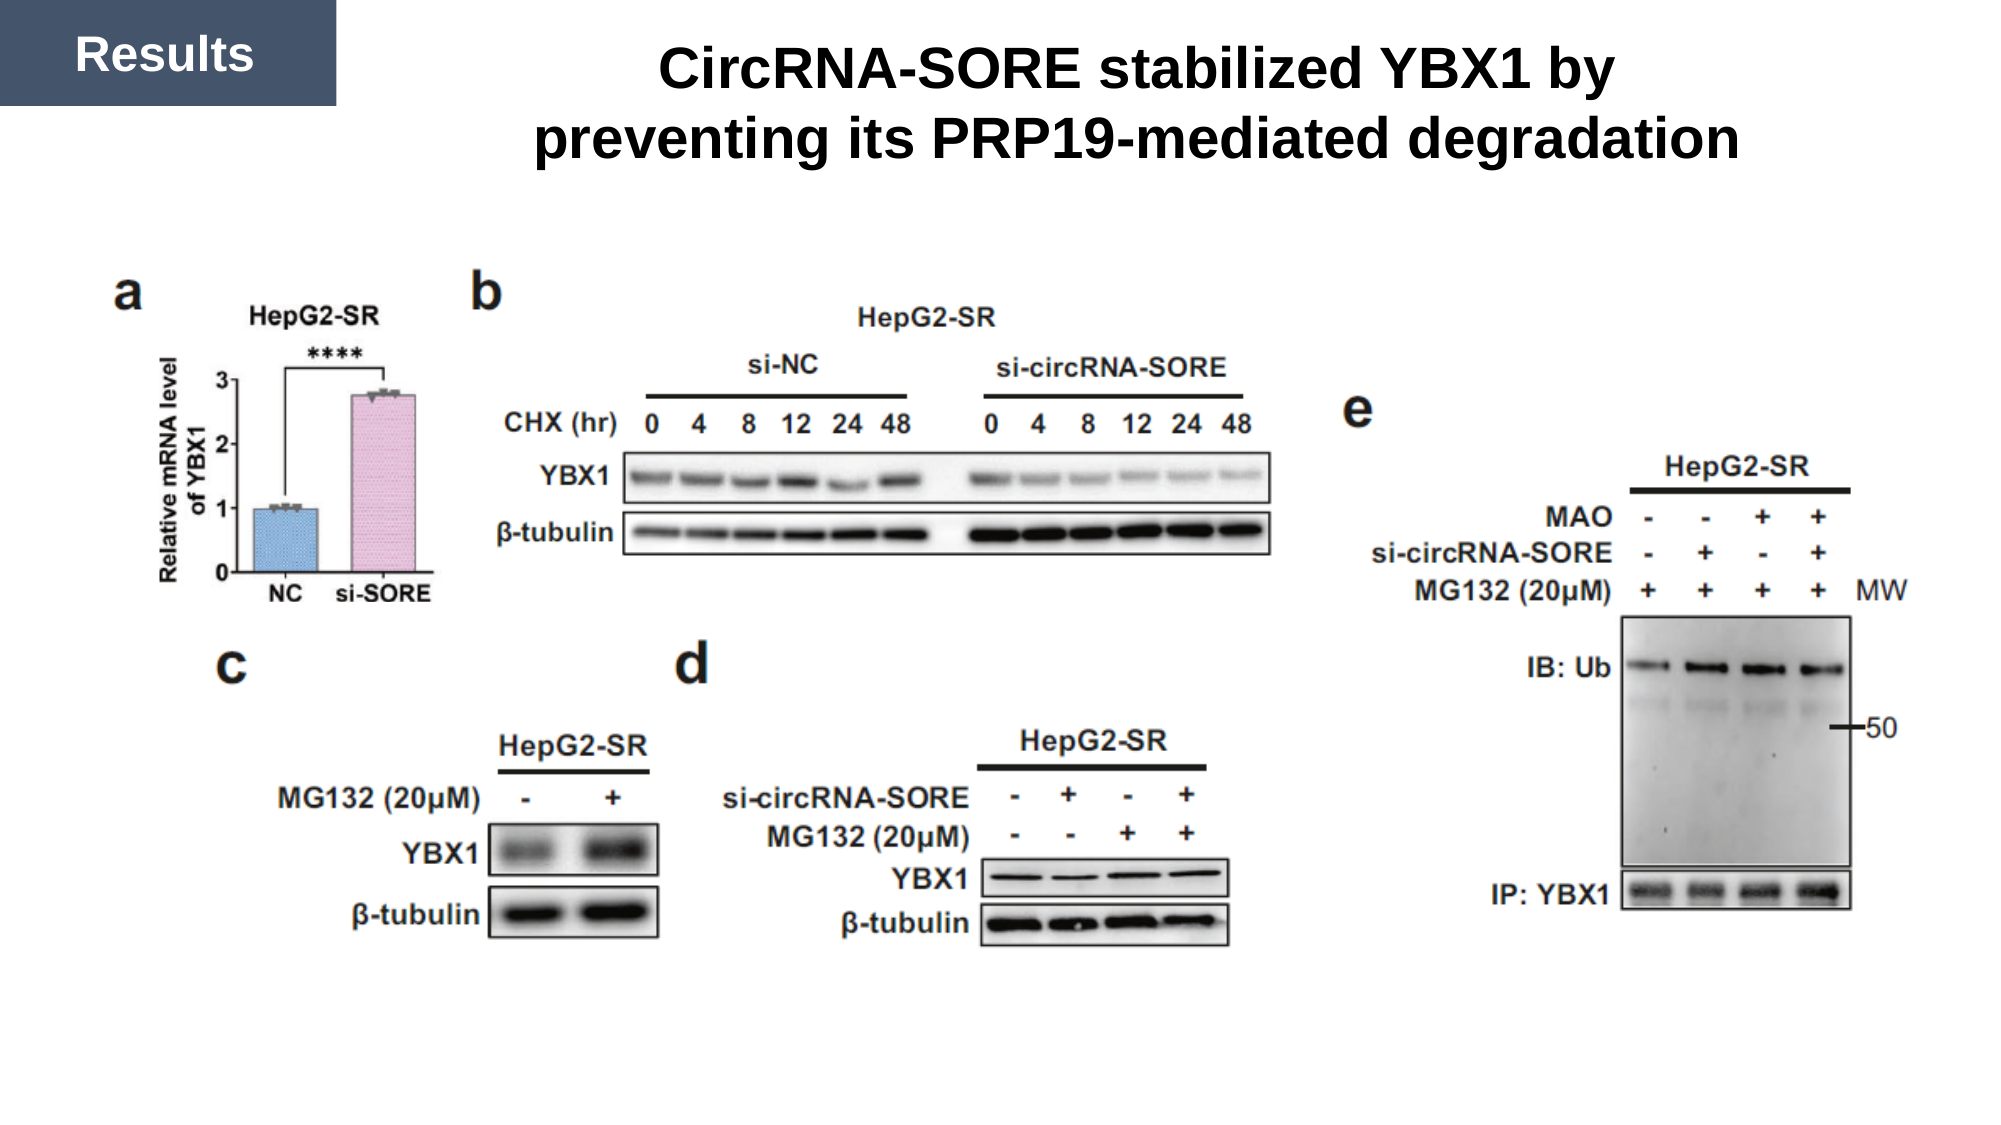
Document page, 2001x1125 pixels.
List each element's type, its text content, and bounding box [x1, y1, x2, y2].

text_box Results [0, 13, 333, 89]
picture [208, 637, 1244, 977]
picture [102, 247, 1281, 602]
text_box [0, 0, 337, 107]
text_box CircRNA-SORE stabilized YBX1 by preventing its PRP19-mediated degradation [514, 22, 1761, 178]
picture [1334, 388, 1923, 926]
